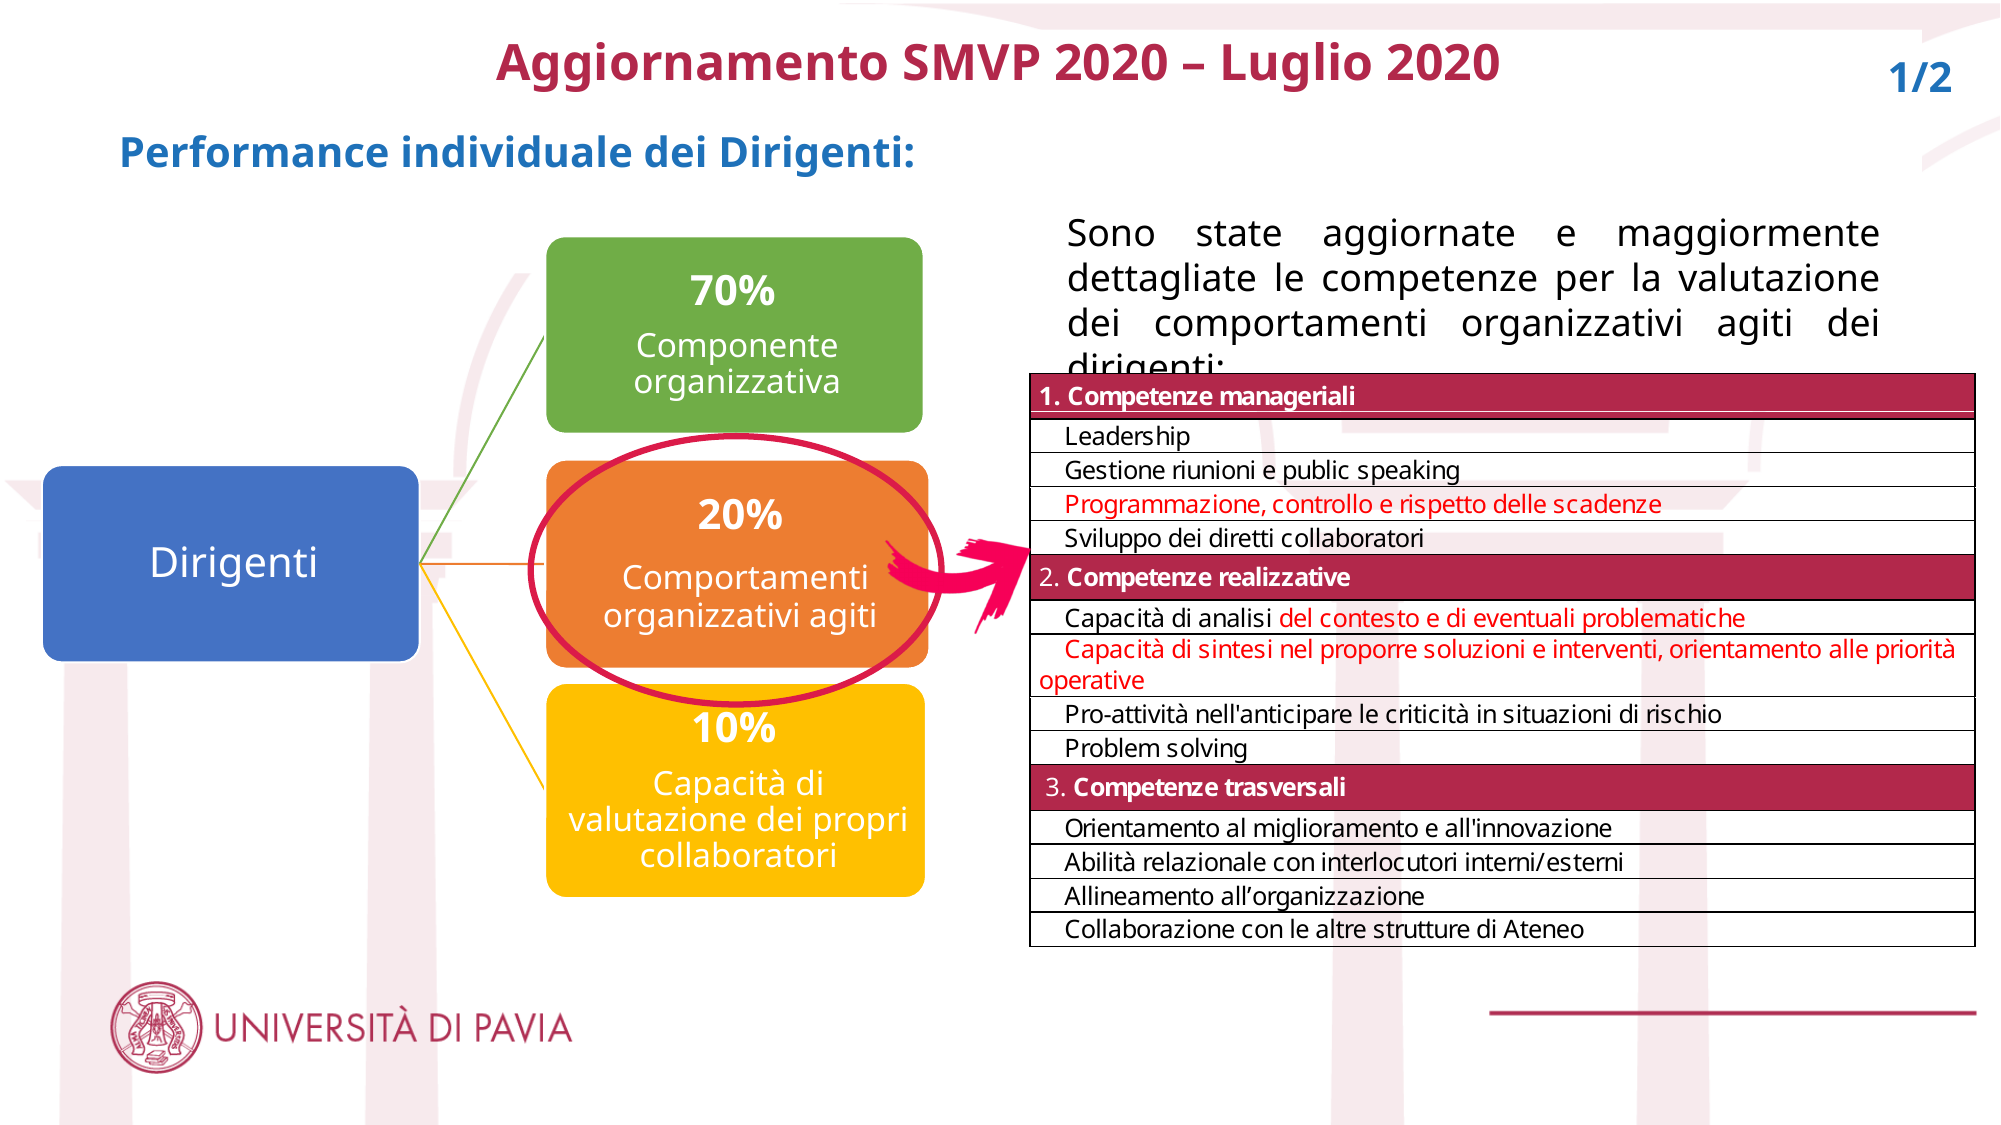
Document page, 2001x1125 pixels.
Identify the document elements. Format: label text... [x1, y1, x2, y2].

text_box Performance individuale dei Dirigenti: [104, 118, 1896, 274]
title Aggiornamento SMVP 2020 – Luglio 2020 [75, 29, 1922, 233]
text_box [41, 204, 930, 924]
text_box Sono state aggiornate e maggiormente dettagliate le competenze per la valutazione dei comportamenti organizzativi agiti dei dirigenti: [1052, 201, 1896, 372]
text_box 1/2 [1872, 43, 1968, 109]
picture [0, 0, 2001, 1125]
